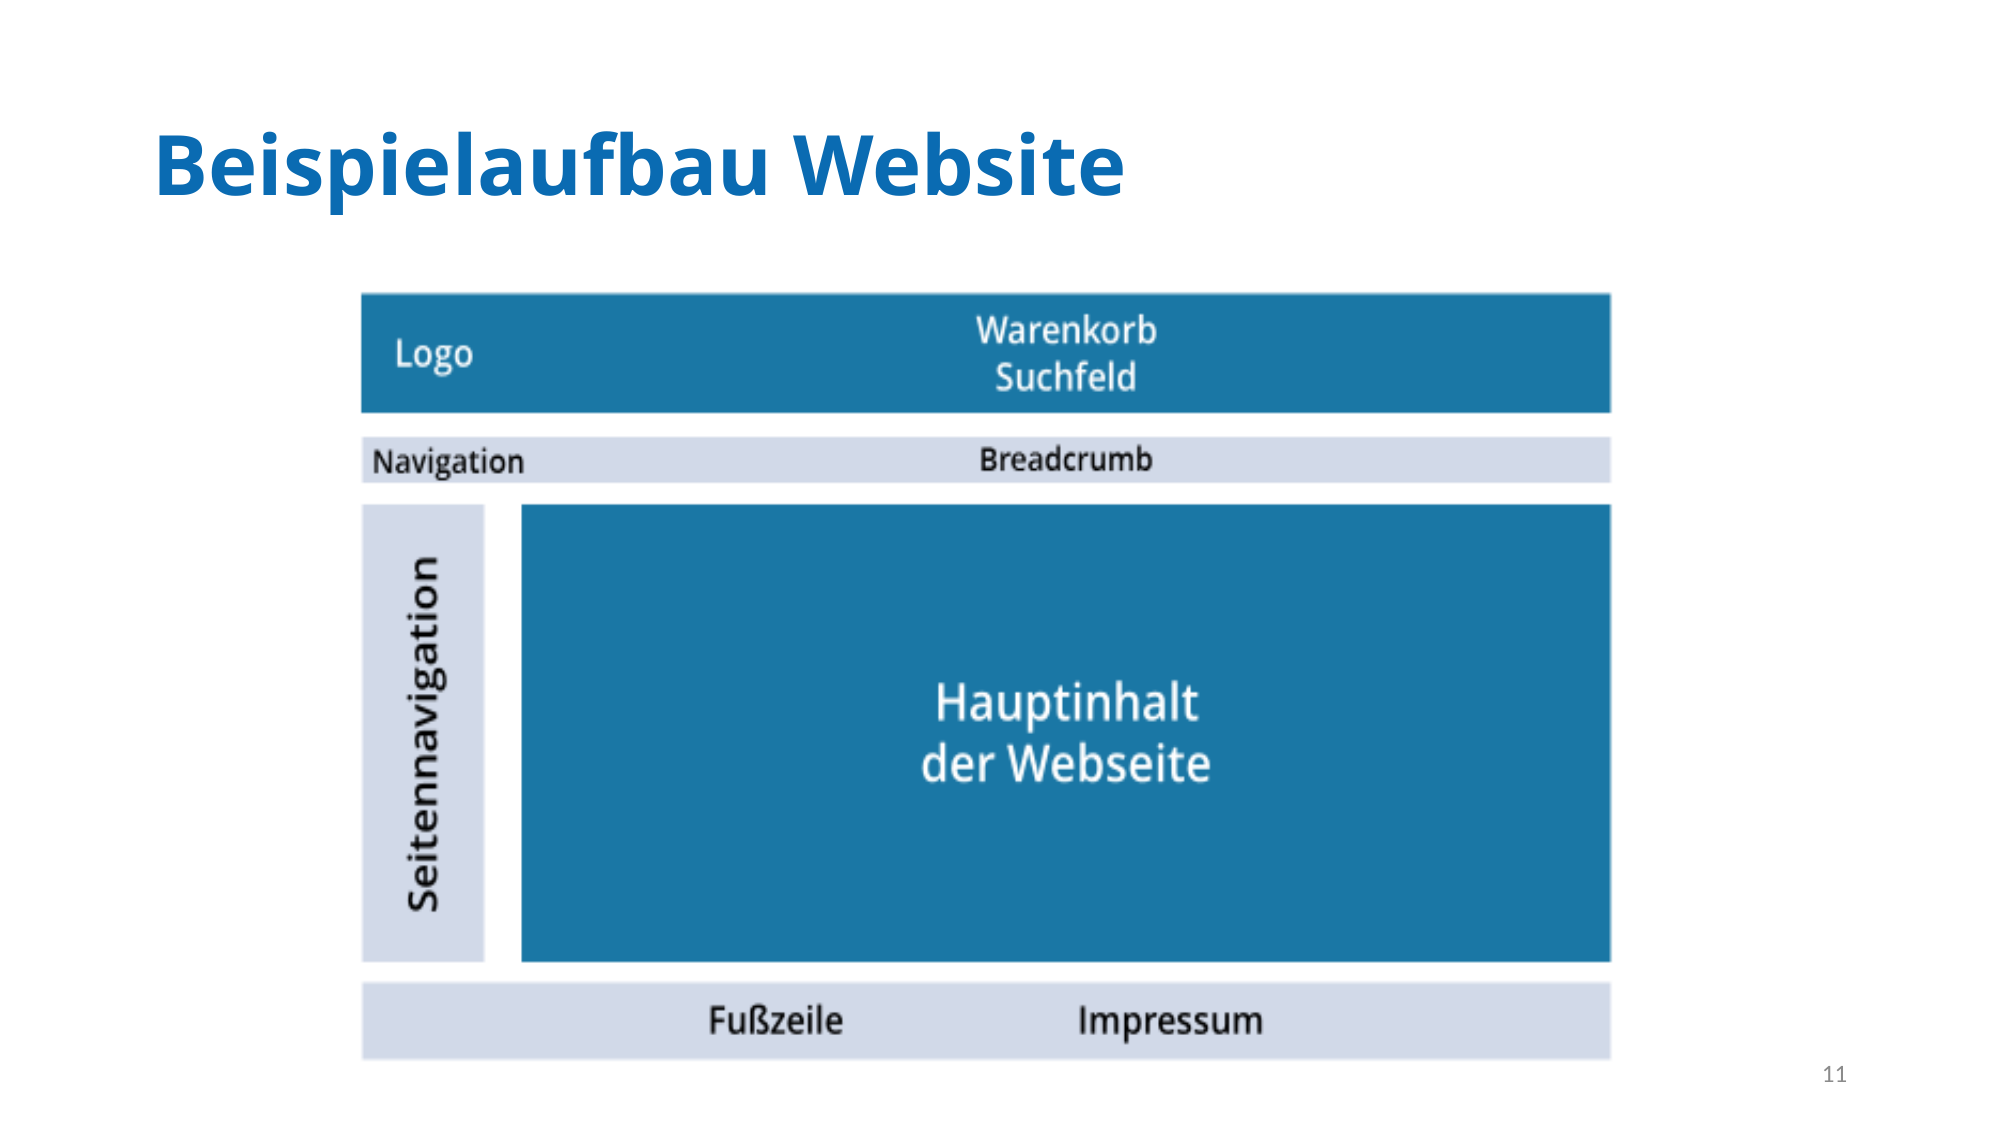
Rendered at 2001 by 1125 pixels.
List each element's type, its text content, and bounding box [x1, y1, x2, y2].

slide_number 11 [1412, 1042, 1863, 1103]
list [302, 233, 1670, 1100]
title Beispielaufbau Website [137, 59, 1863, 278]
